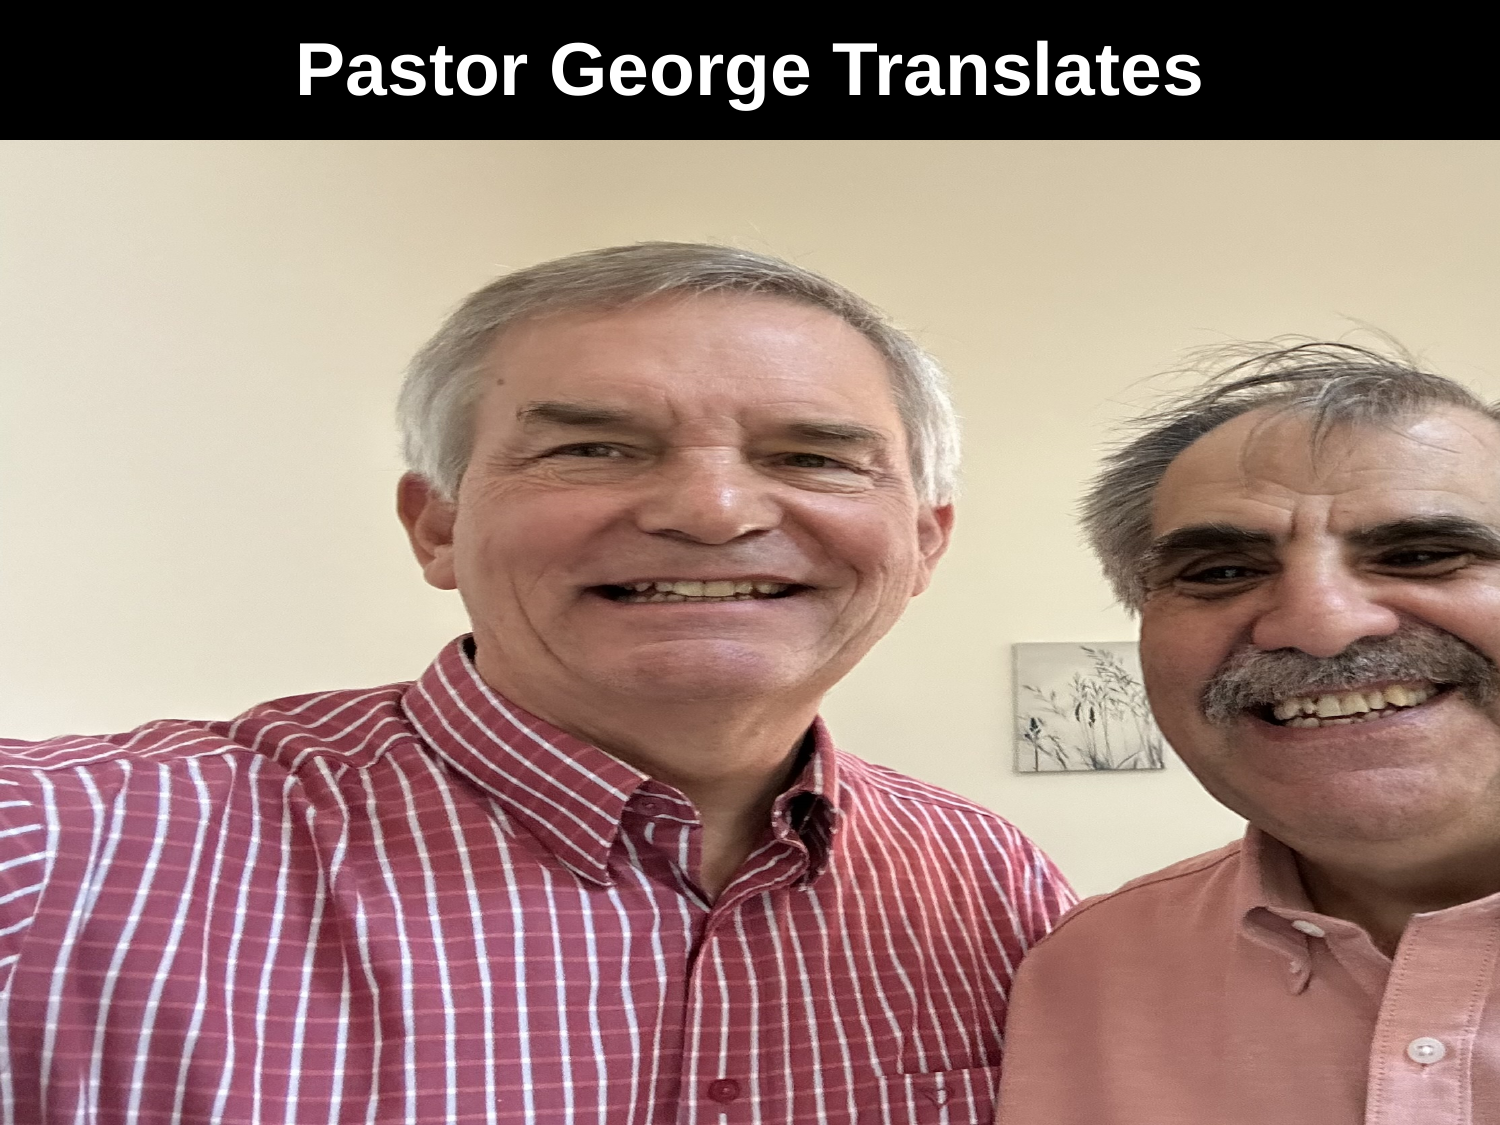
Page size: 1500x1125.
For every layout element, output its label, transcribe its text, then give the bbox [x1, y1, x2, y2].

title Pastor George Translates [0, 4, 1500, 125]
picture [0, 140, 1500, 1125]
